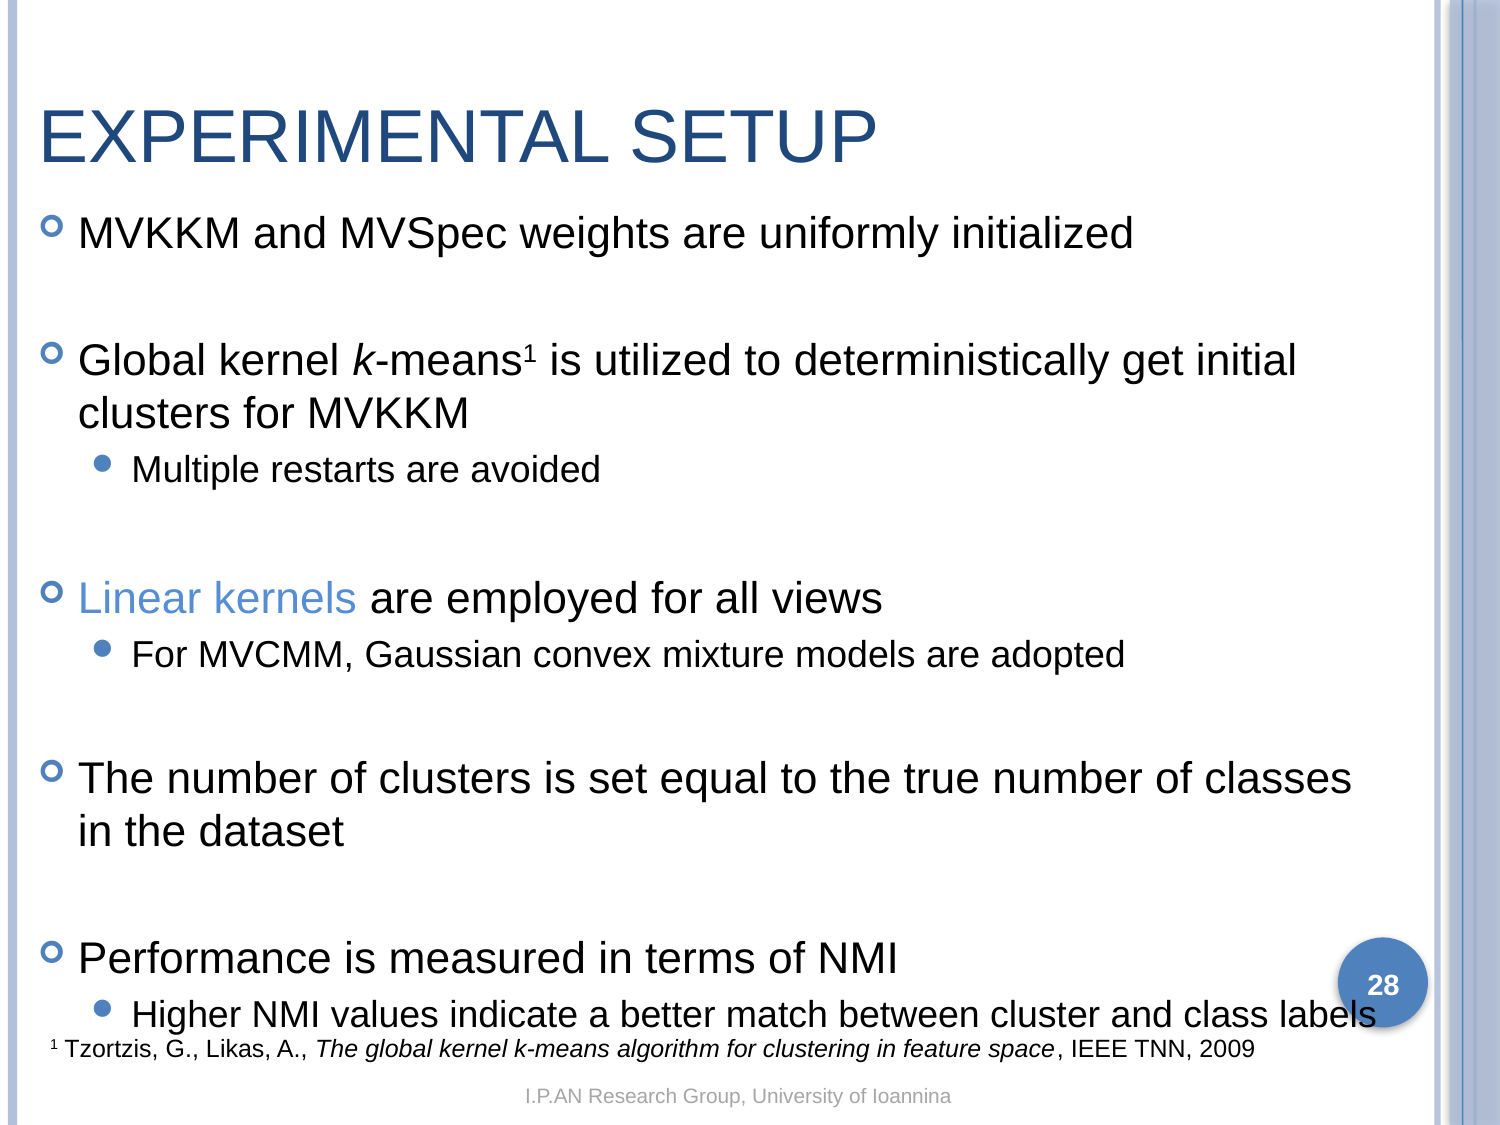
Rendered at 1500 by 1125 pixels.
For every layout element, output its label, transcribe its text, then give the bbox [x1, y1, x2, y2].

title Experimental Setup [23, 0, 1430, 185]
footer I.P.AN Research Group, University of Ioannina [35, 1065, 1442, 1125]
text_box 1 Tzortzis, G., Likas, A., The global kernel k-means algorithm for clustering in feature space, IEEE TNN, 2009 [35, 1025, 1407, 1070]
slide_number 28 [1333, 940, 1434, 1027]
list MVKKM and MVSpec weights are uniformly initialized Global kernel k-means1 is utilized to deterministically get initial clusters for MVKKM Multiple restarts are avoided Linear kernels are employed for all views For MVCMM, Gaussian convex mixture models are adopted The number of clusters is set equal to the true number of classes in the dataset Performance is measured in terms of NMI Higher NMI values indicate a better match between cluster and class labels [23, 196, 1407, 1062]
